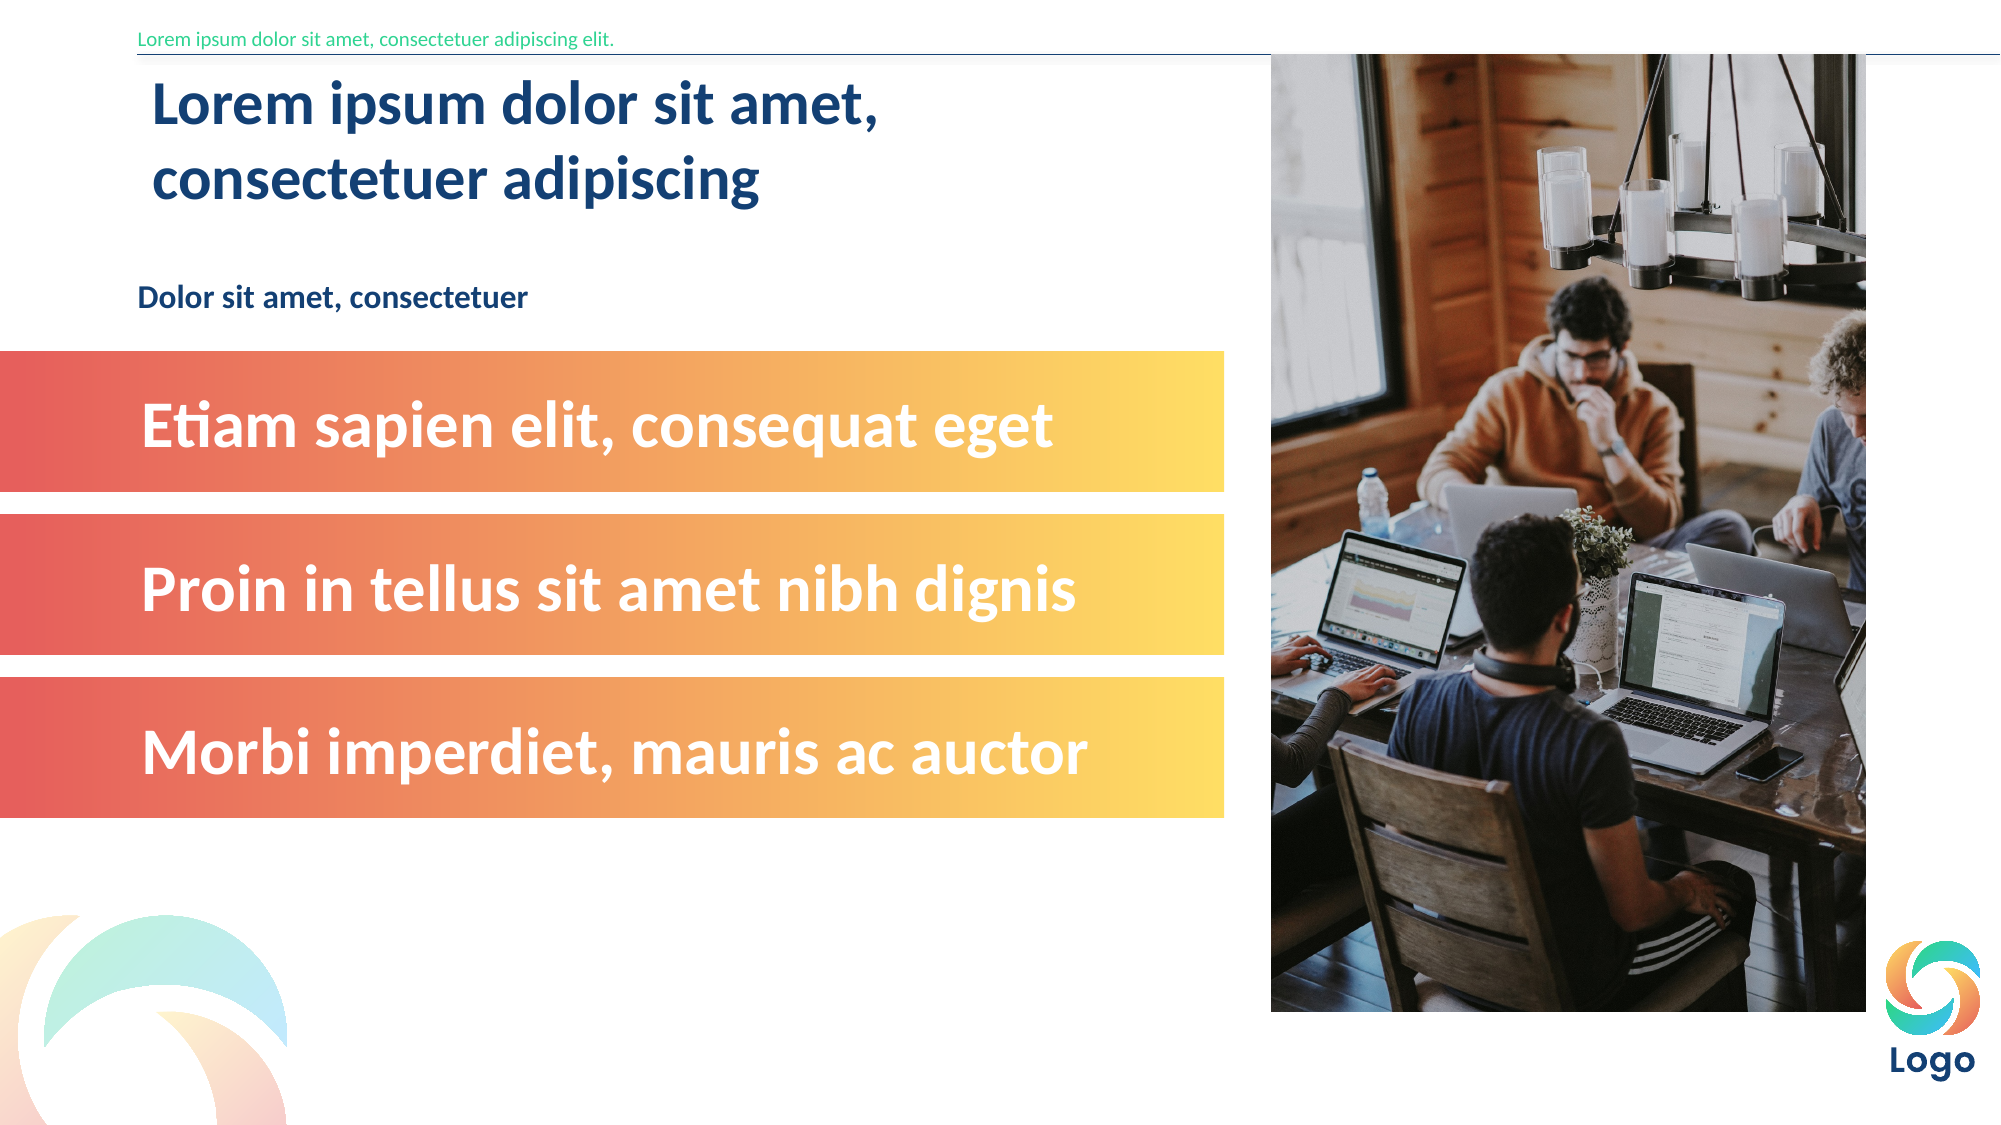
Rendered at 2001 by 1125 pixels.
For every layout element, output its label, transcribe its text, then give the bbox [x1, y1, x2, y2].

list Dolor sit amet, consectetuer [137, 274, 1225, 323]
title Lorem ipsum dolor sit amet, consectetuer adipiscing [137, 54, 1224, 220]
list Etiam sapien elit, consequat eget [0, 351, 1225, 492]
list Proin in tellus sit amet nibh dignis [0, 514, 1225, 655]
list Lorem ipsum dolor sit amet, consectetuer adipiscing elit. [137, 14, 1000, 62]
picture [1271, 54, 1866, 1012]
list Morbi imperdiet, mauris ac auctor [0, 677, 1225, 818]
